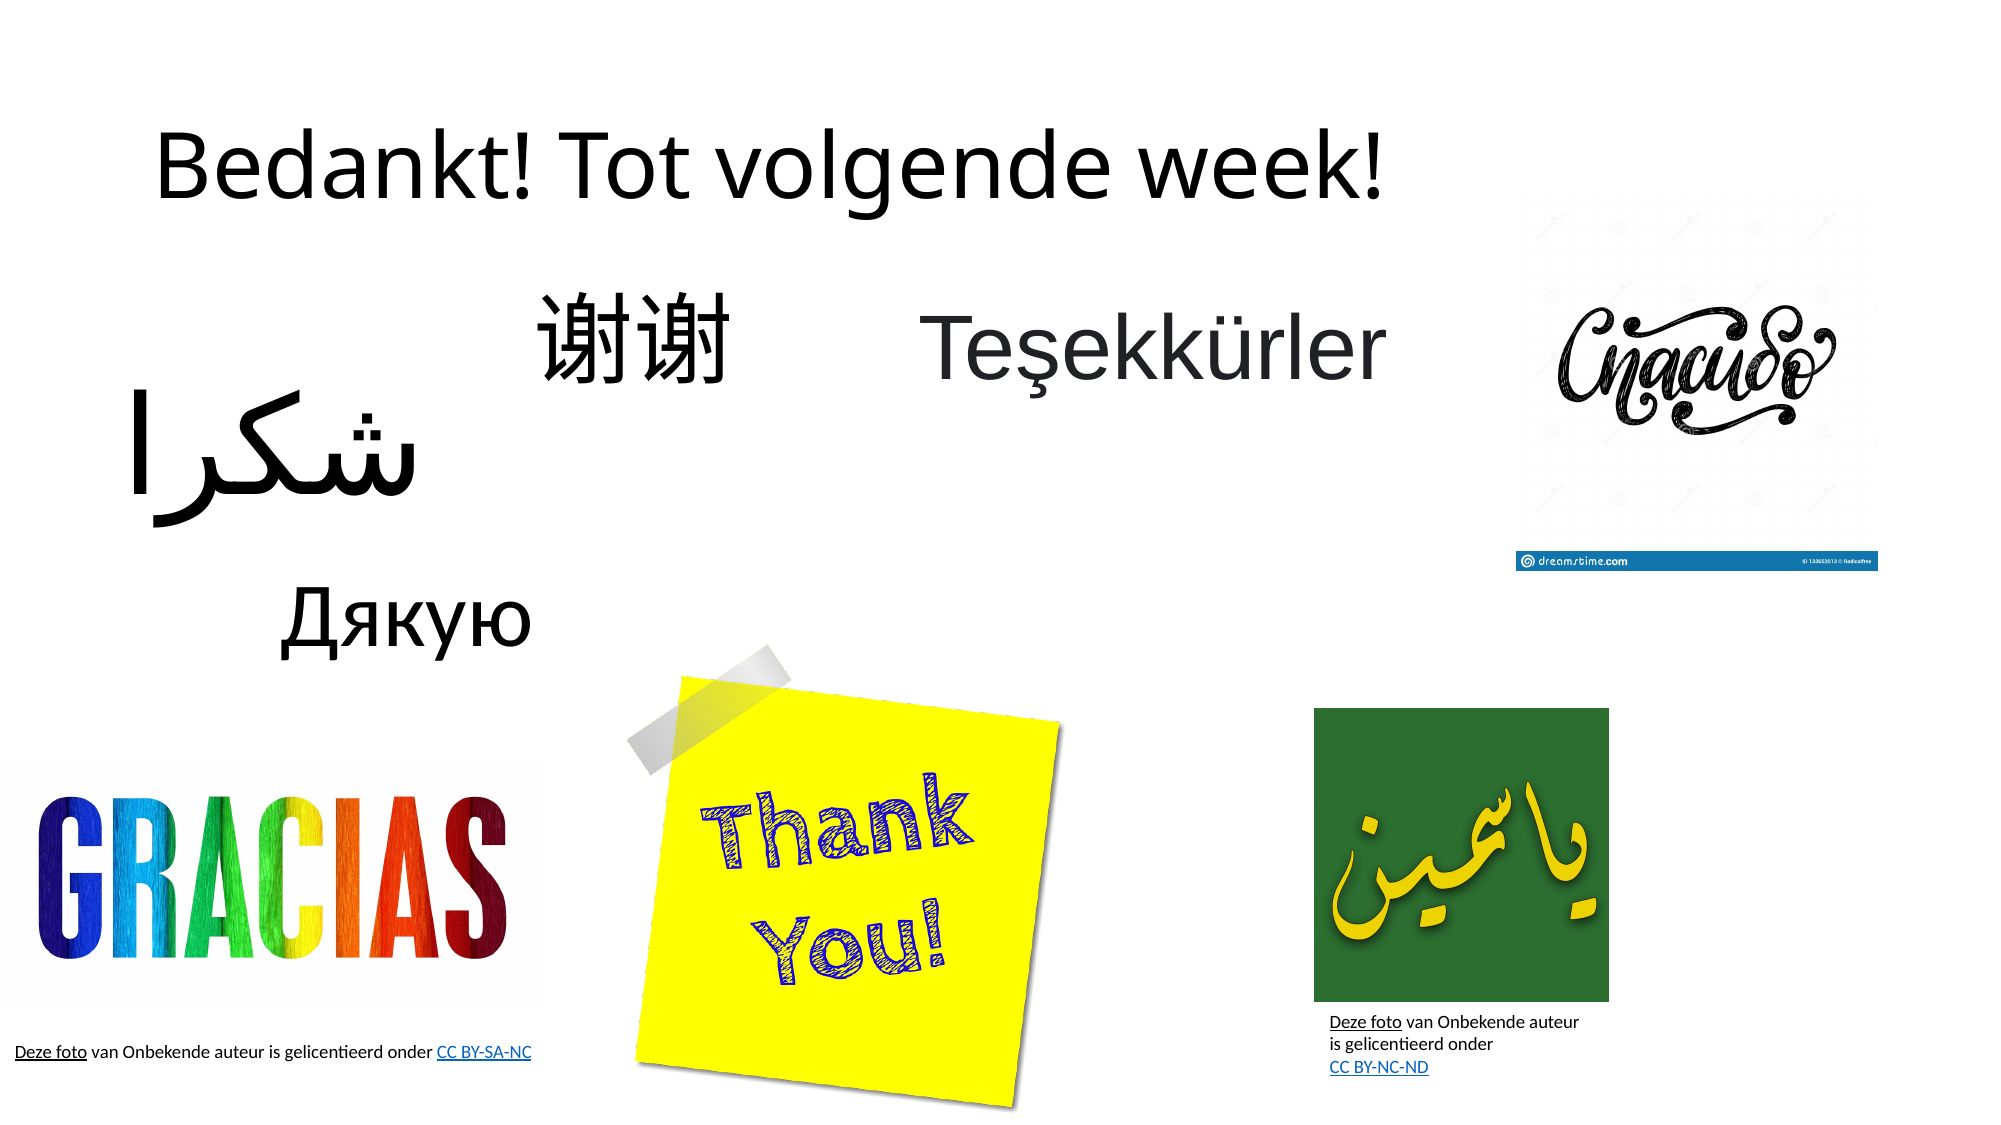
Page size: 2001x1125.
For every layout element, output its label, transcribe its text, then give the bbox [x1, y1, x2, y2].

title Bedankt! Tot volgende week! [137, 59, 1863, 278]
text_box Teşekkürler [904, 170, 1549, 405]
text_box شكرا [106, 349, 627, 530]
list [0, 756, 549, 1007]
text_box Дякую [266, 547, 589, 673]
text_box 谢谢 [518, 268, 903, 404]
picture [1314, 708, 1609, 1003]
text_box Deze foto van Onbekende auteur is gelicentieerd onder CC BY-NC-ND [1314, 1003, 1609, 1085]
picture [1516, 189, 1878, 571]
picture [588, 605, 1110, 1125]
text_box Deze foto van Onbekende auteur is gelicentieerd onder CC BY-SA-NC [0, 1031, 549, 1070]
